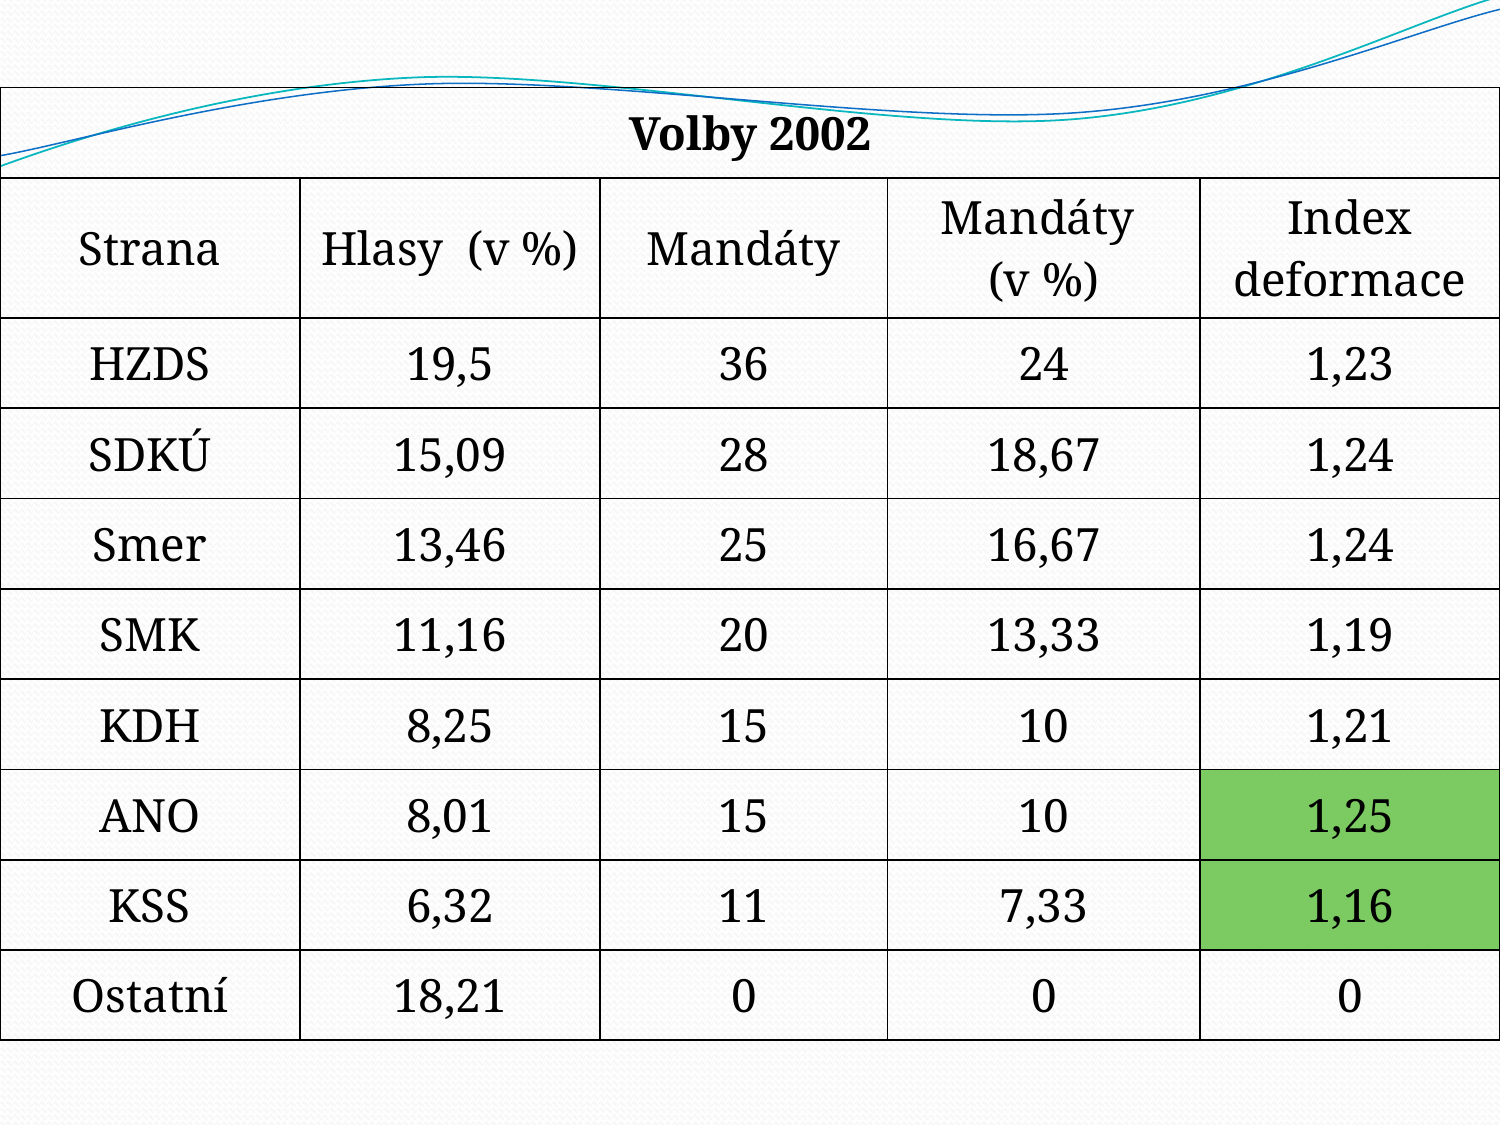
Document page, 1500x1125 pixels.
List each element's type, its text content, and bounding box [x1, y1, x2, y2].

table_cell 1,21 [1201, 680, 1499, 769]
table_cell 0 [1201, 951, 1499, 1039]
table_cell Strana [1, 179, 299, 317]
table_cell 0 [888, 951, 1199, 1039]
table_cell 16,67 [888, 499, 1199, 588]
table_cell 10 [888, 770, 1199, 859]
table_cell SMK [1, 590, 299, 678]
table_cell 19,5 [301, 319, 599, 407]
table_cell 0 [601, 951, 887, 1039]
table_cell 13,46 [301, 499, 599, 588]
table_cell 1,16 [1201, 861, 1499, 949]
table_cell Ostatní [1, 951, 299, 1039]
table_cell Mandáty [601, 179, 887, 317]
table_cell 7,33 [888, 861, 1199, 949]
table_cell 8,25 [301, 680, 599, 769]
table_cell Index deformace [1201, 179, 1499, 317]
table_cell 20 [601, 590, 887, 678]
table_cell 1,24 [1201, 499, 1499, 588]
table_cell KDH [1, 680, 299, 769]
table_cell 36 [601, 319, 887, 407]
table_cell 28 [601, 409, 887, 498]
table_cell 15,09 [301, 409, 599, 498]
table_cell SDKÚ [1, 409, 299, 498]
table_cell 13,33 [888, 590, 1199, 678]
table_cell 15 [601, 680, 887, 769]
table_cell HZDS [1, 319, 299, 407]
table_cell 24 [888, 319, 1199, 407]
table_cell 18,67 [888, 409, 1199, 498]
table_cell 15 [601, 770, 887, 859]
table_cell 1,19 [1201, 590, 1499, 678]
table_cell 1,24 [1201, 409, 1499, 498]
table_header Volby 2002 [1, 88, 1499, 177]
table_cell Hlasy (v %) [301, 179, 599, 317]
table_cell 6,32 [301, 861, 599, 949]
table_cell 8,01 [301, 770, 599, 859]
table_cell Mandáty (v %) [888, 179, 1199, 317]
table_cell 11 [601, 861, 887, 949]
table_cell 10 [888, 680, 1199, 769]
table_cell 11,16 [301, 590, 599, 678]
table_cell 1,25 [1201, 770, 1499, 859]
table_cell 1,23 [1201, 319, 1499, 407]
table_cell ANO [1, 770, 299, 859]
table_cell KSS [1, 861, 299, 949]
table_cell 18,21 [301, 951, 599, 1039]
table_cell Smer [1, 499, 299, 588]
table_cell 25 [601, 499, 887, 588]
